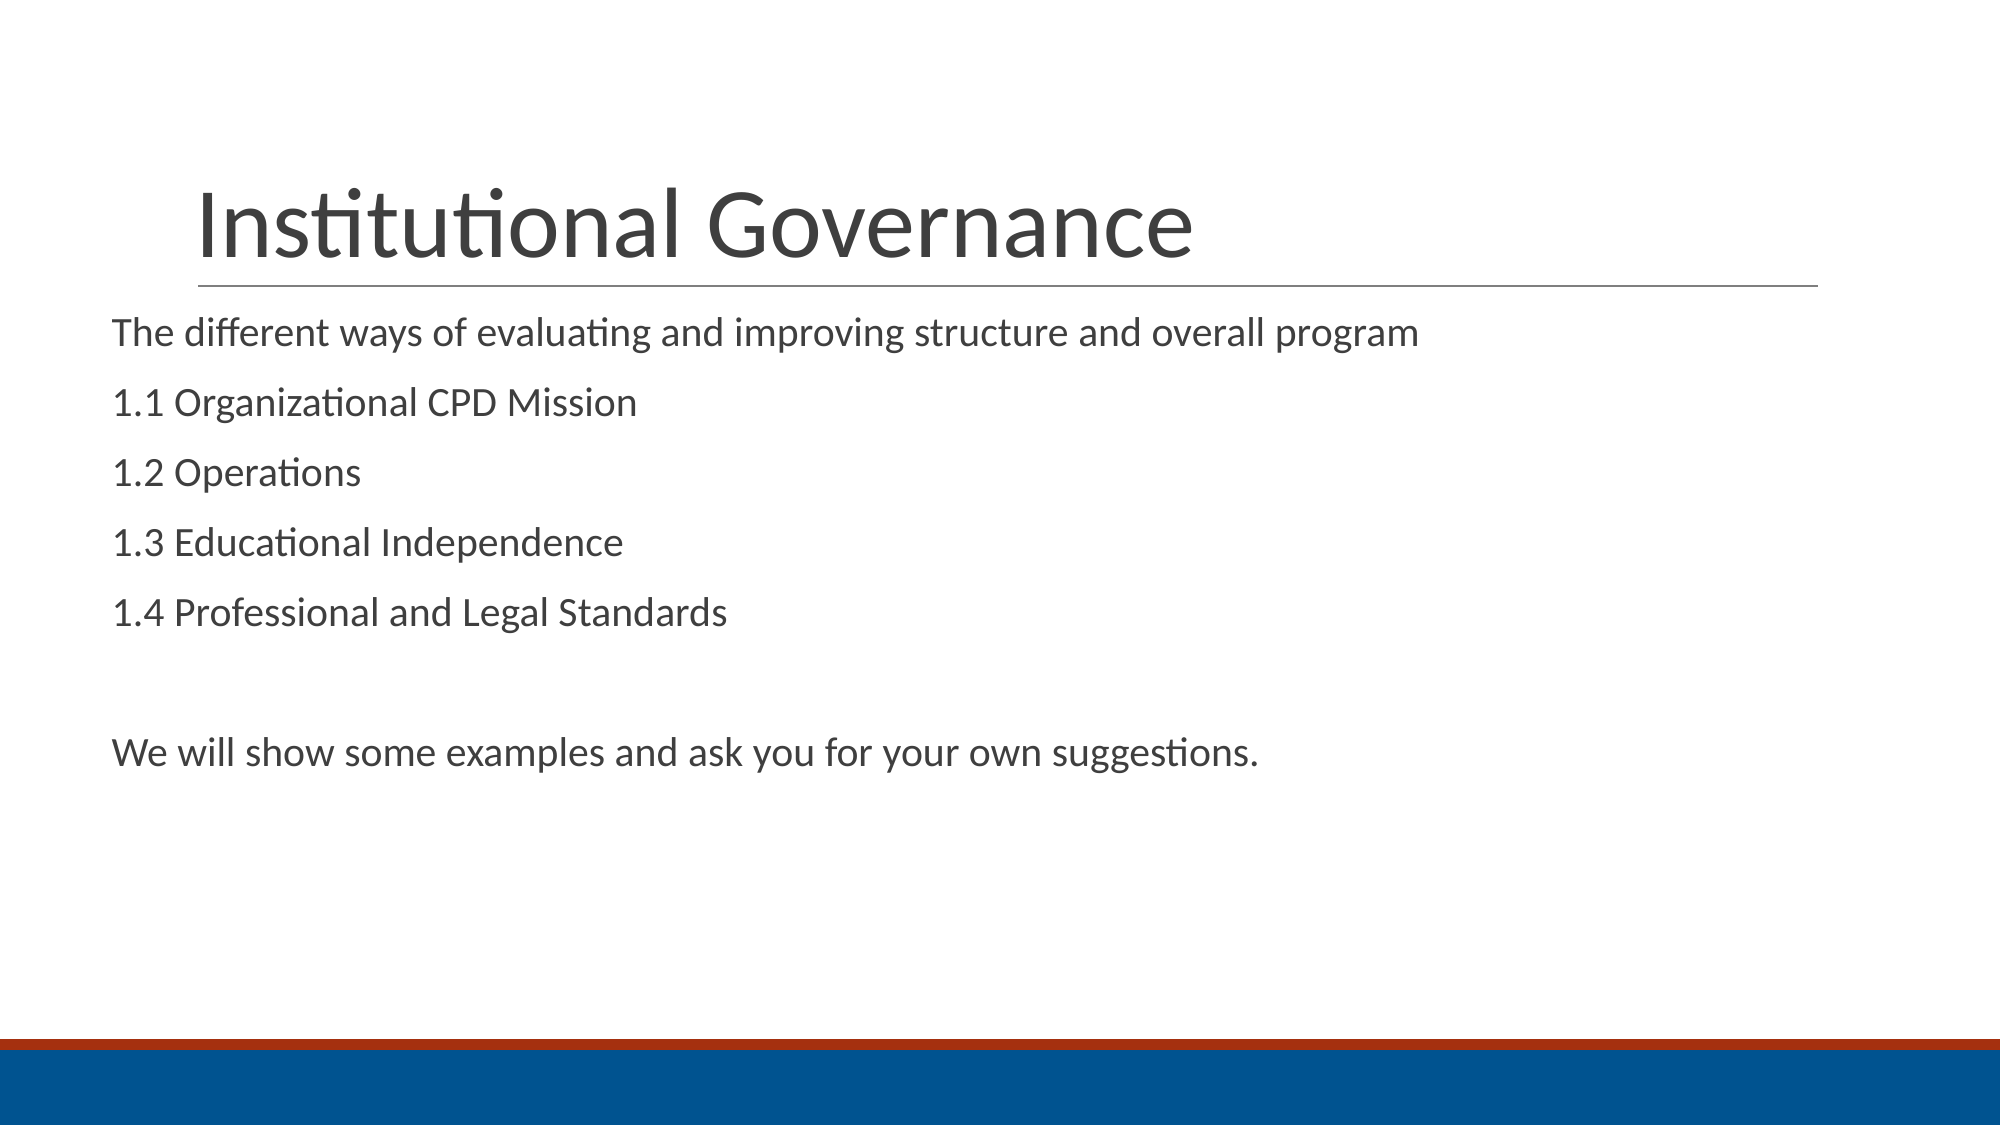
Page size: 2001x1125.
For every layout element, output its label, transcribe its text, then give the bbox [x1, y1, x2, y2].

list The different ways of evaluating and improving structure and overall program 1.1 Organizational CPD Mission 1.2 Operations 1.3 Educational Independence 1.4 Professional and Legal Standards We will show some examples and ask you for your own suggestions. [111, 302, 1485, 985]
title Institutional Governance [180, 47, 1830, 285]
